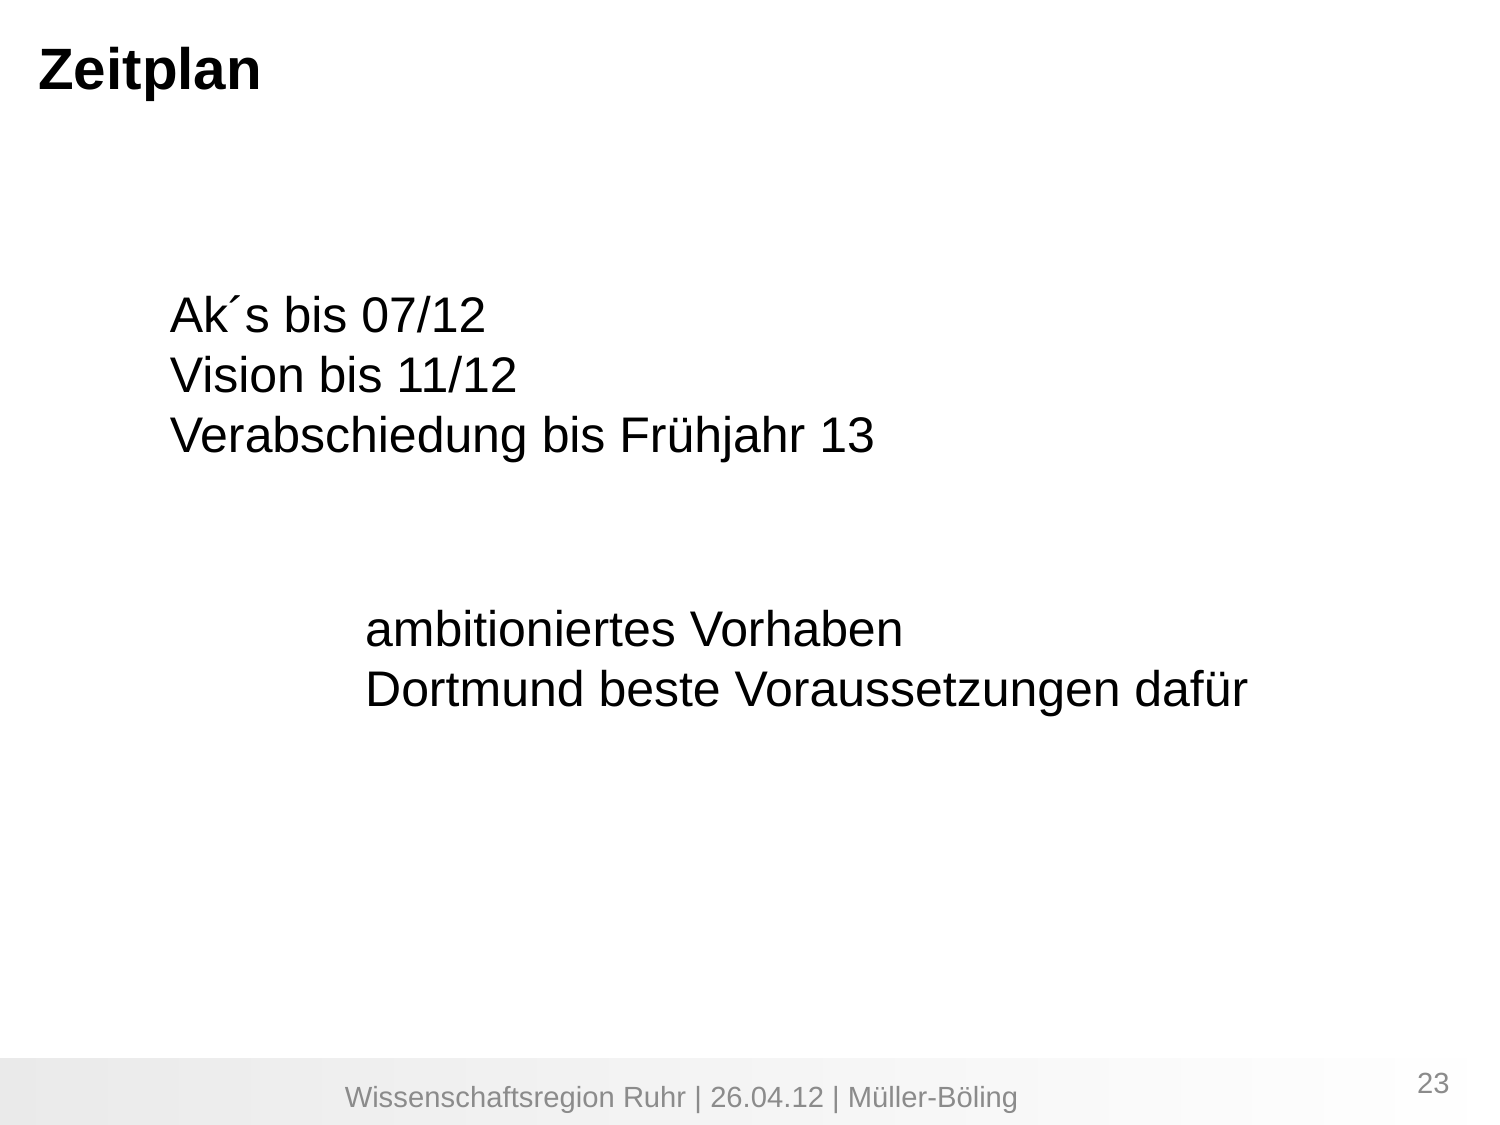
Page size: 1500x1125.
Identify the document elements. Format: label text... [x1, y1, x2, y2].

text_box ambitioniertes Vorhaben Dortmund beste Voraussetzungen dafür [350, 589, 1264, 725]
text_box Ak´s bis 07/12 Vision bis 11/12 Verabschiedung bis Frühjahr 13 [155, 274, 891, 470]
list Zeitplan [23, 23, 1149, 129]
footer Wissenschaftsregion Ruhr | 26.04.12 | Müller-Böling [23, 1057, 1114, 1125]
slide_number 23 [1114, 1057, 1465, 1125]
